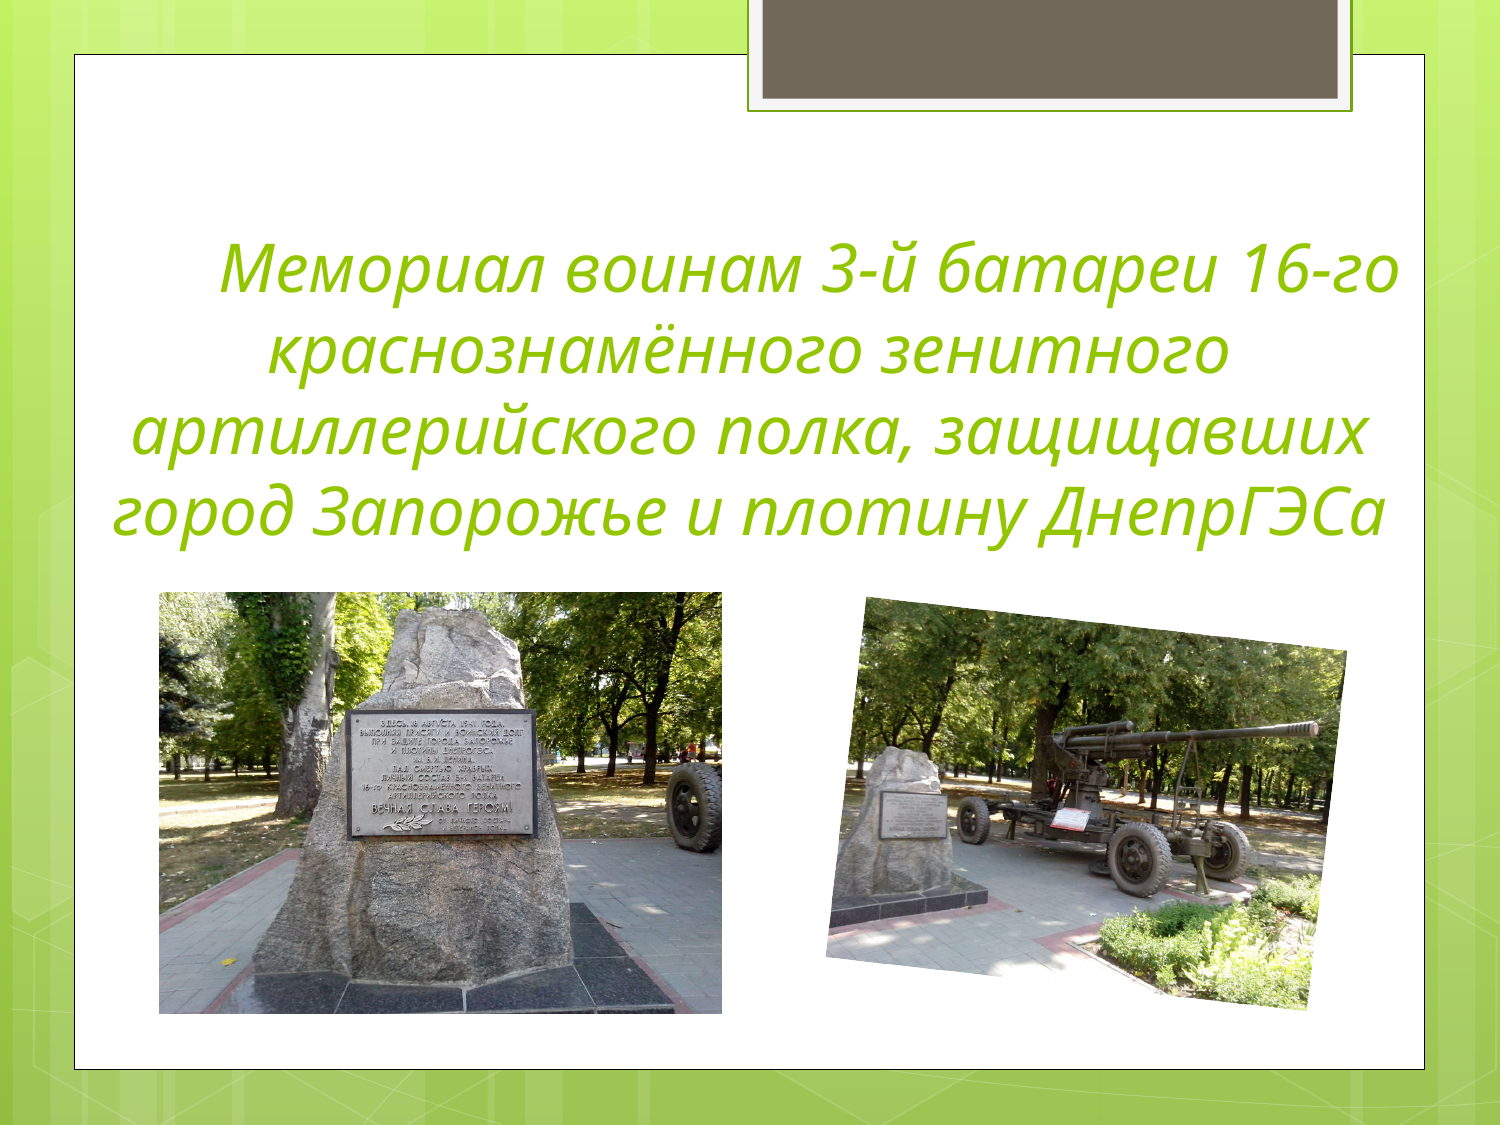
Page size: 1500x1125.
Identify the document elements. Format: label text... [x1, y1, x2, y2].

picture [159, 592, 722, 1015]
title Мемориал воинам 3-й батареи 16-го краснознамённого зенитного артиллерийского полка, защищавших город Запорожье и плотину ДнепрГЭСа [76, 143, 1424, 557]
picture [826, 597, 1347, 1010]
